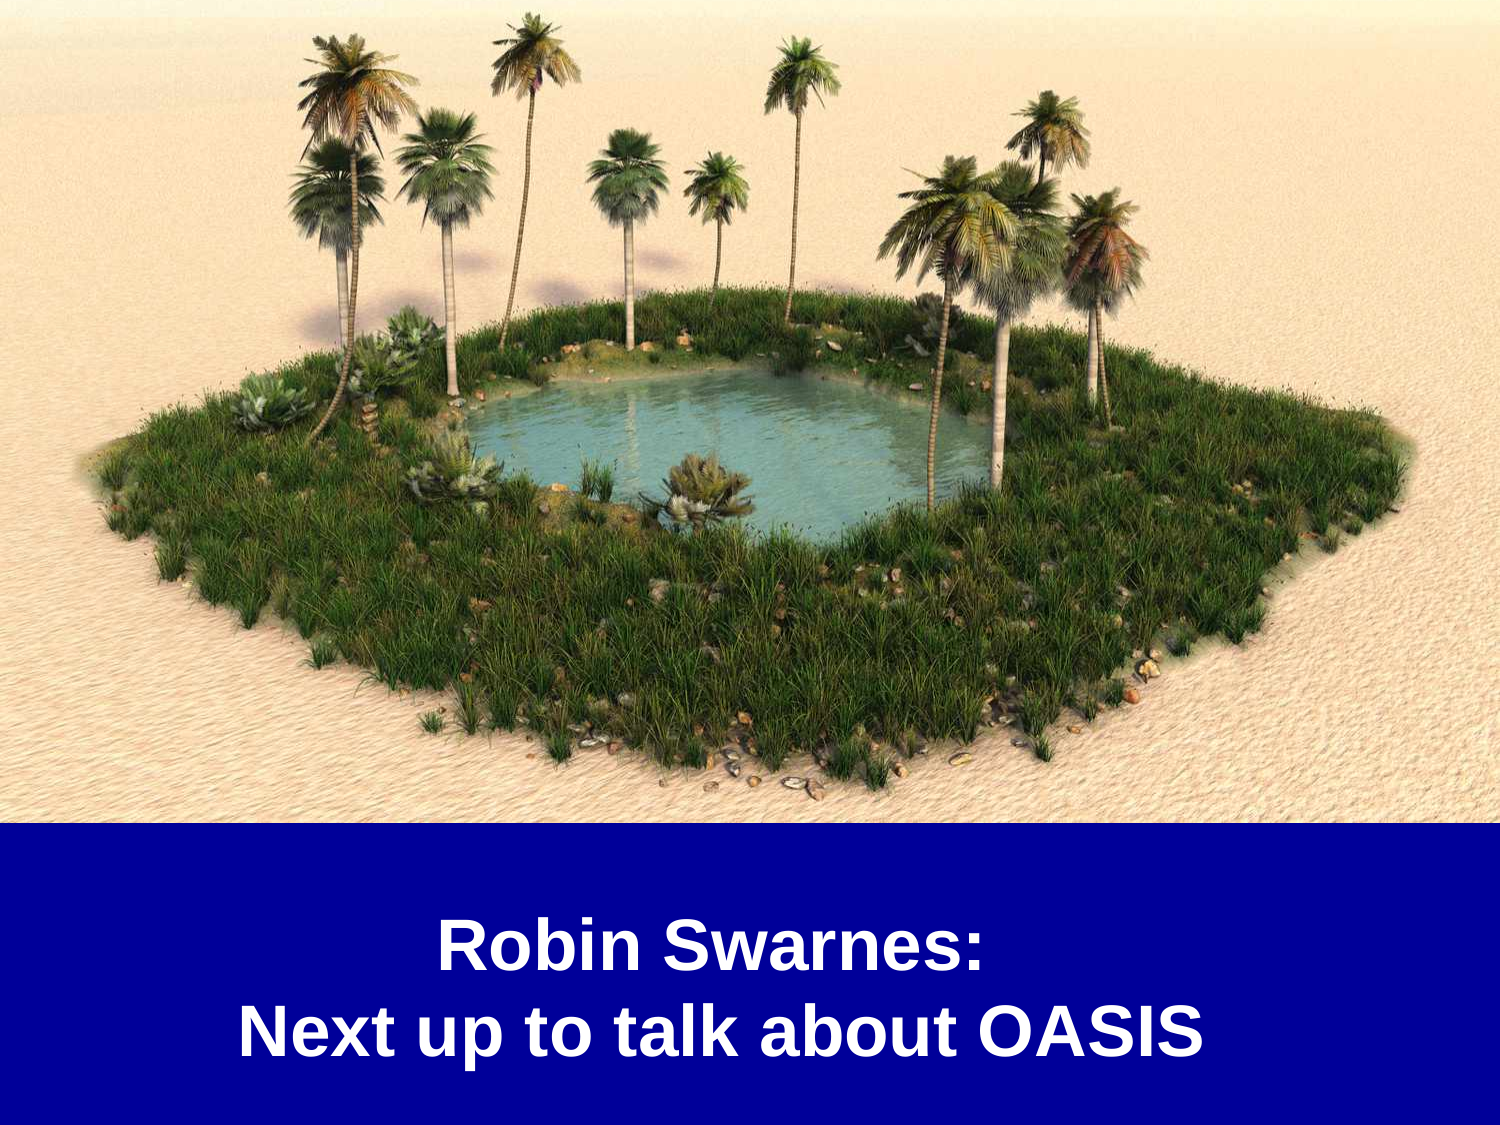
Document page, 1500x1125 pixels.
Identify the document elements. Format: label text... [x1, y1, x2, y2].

picture [0, 0, 1500, 823]
text_box [0, 823, 1500, 1125]
text_box Robin Swarnes: Next up to talk about OASIS [74, 899, 1369, 1083]
